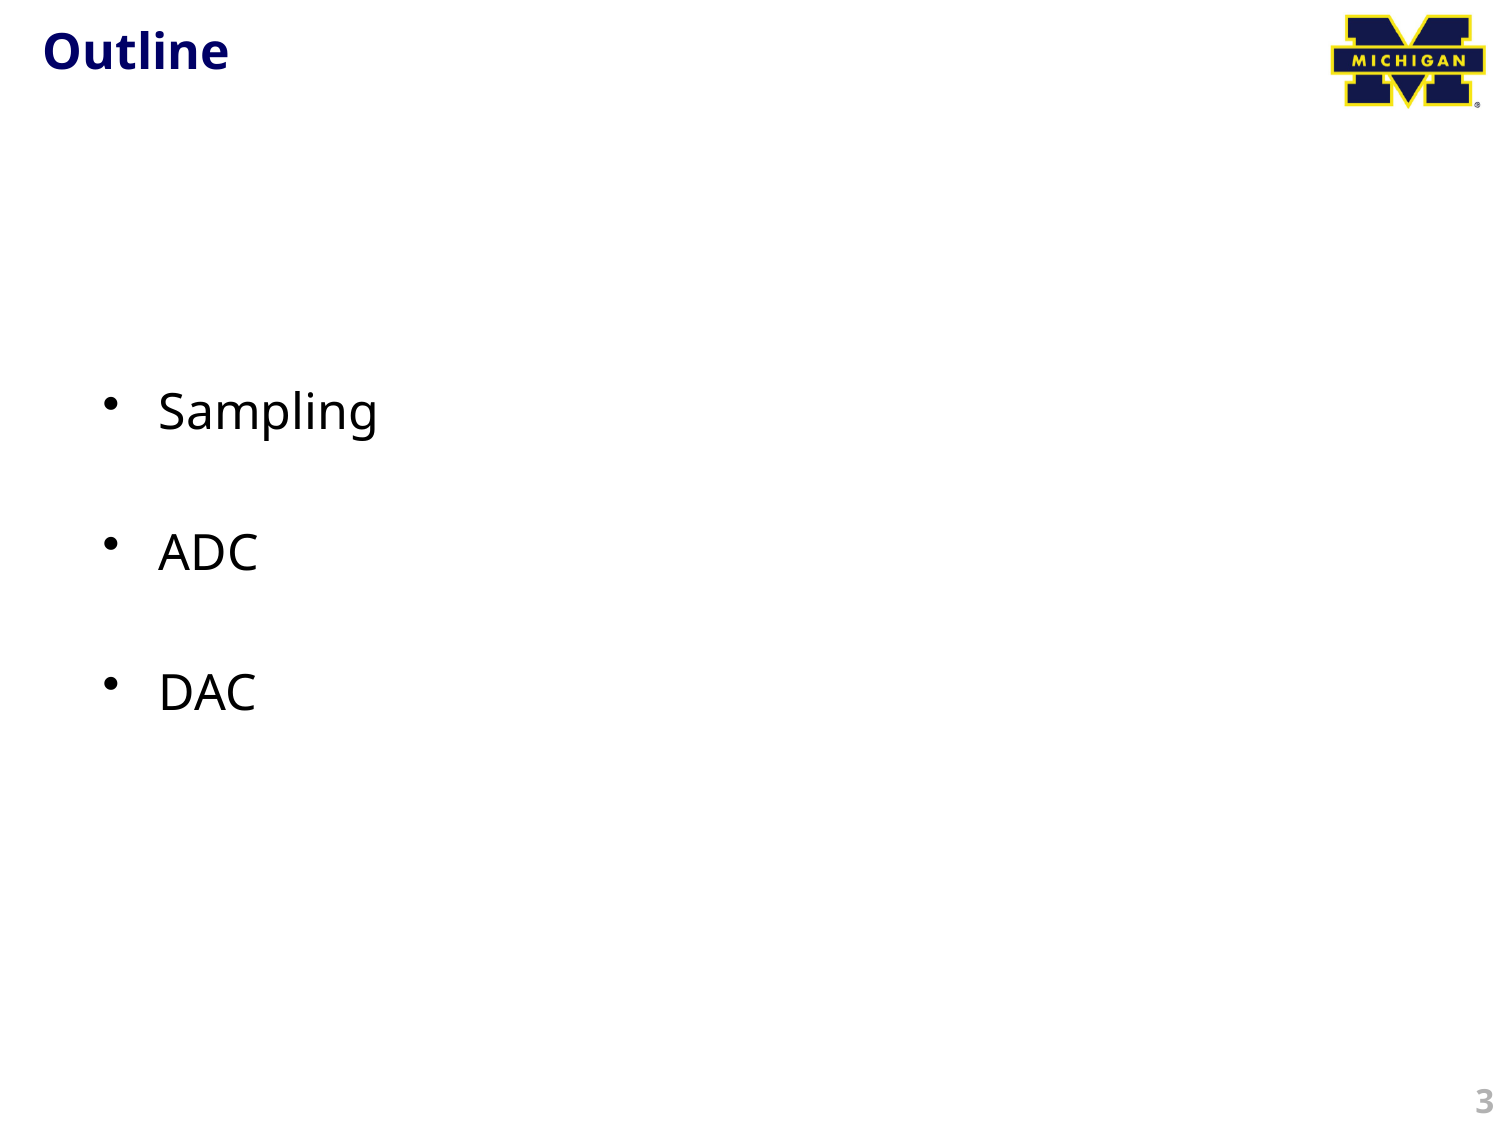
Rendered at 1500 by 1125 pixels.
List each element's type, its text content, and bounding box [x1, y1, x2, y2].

list Sampling ADC DAC [87, 162, 1423, 1050]
title Outline [27, 12, 1485, 163]
slide_number 3 [1034, 1072, 1500, 1125]
